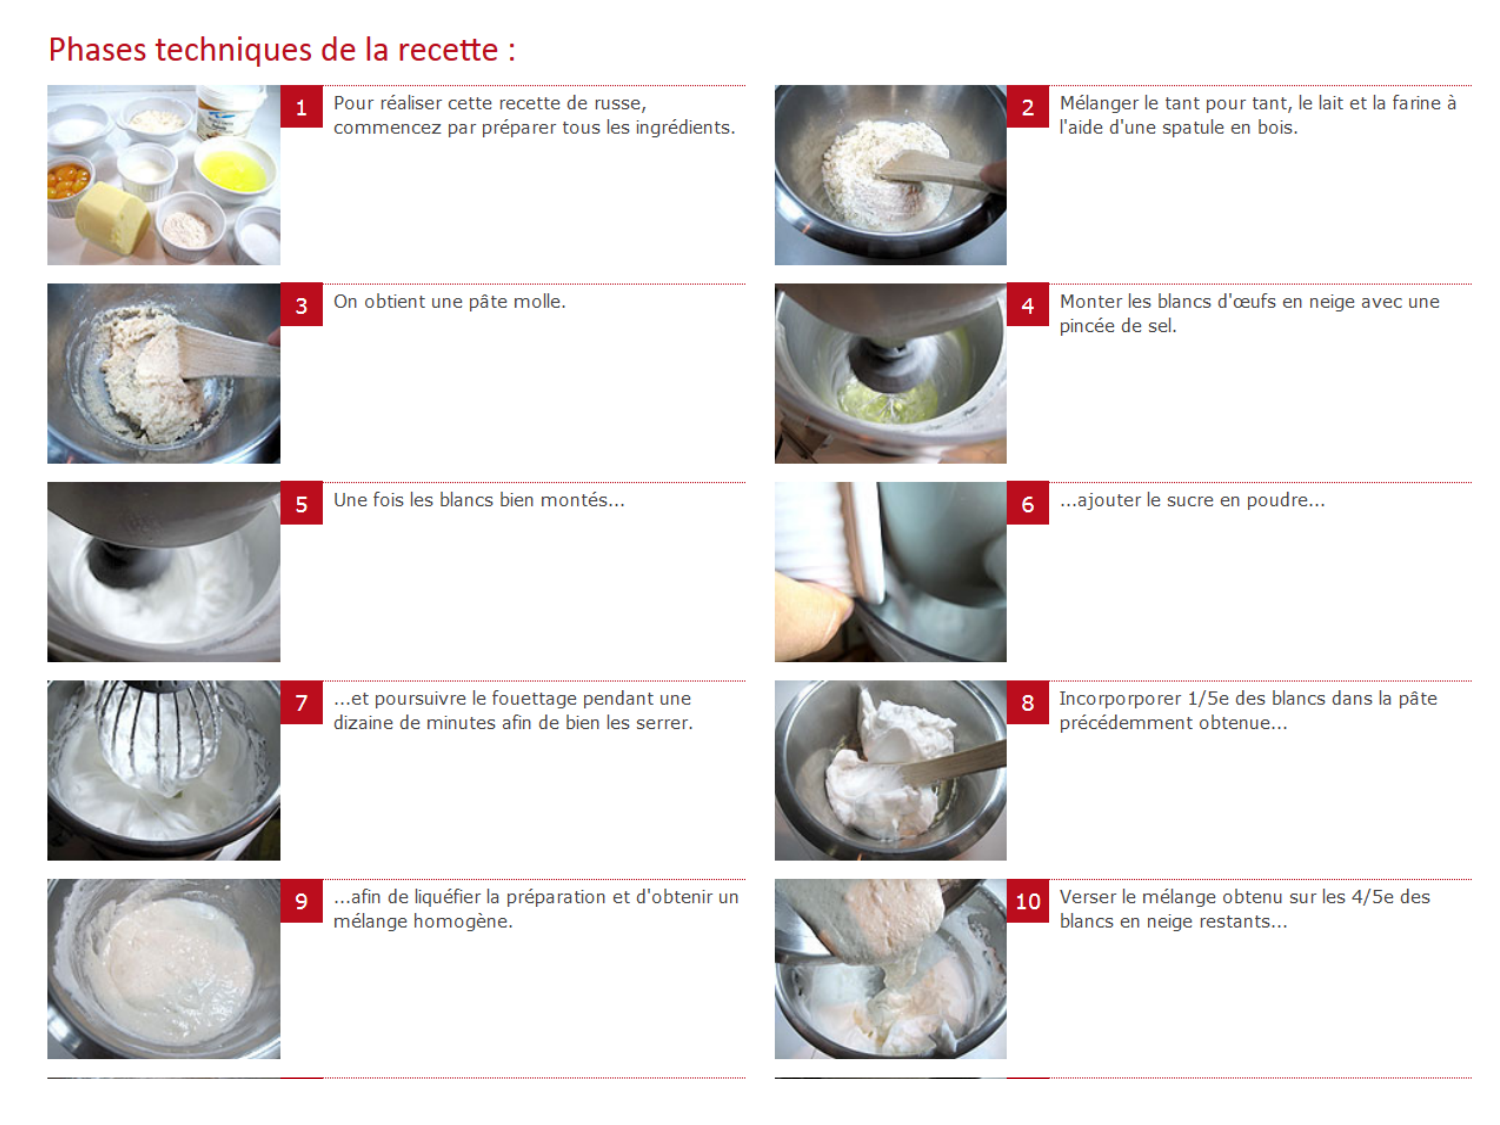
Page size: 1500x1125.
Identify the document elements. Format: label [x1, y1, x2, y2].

list [0, 0, 1500, 1079]
